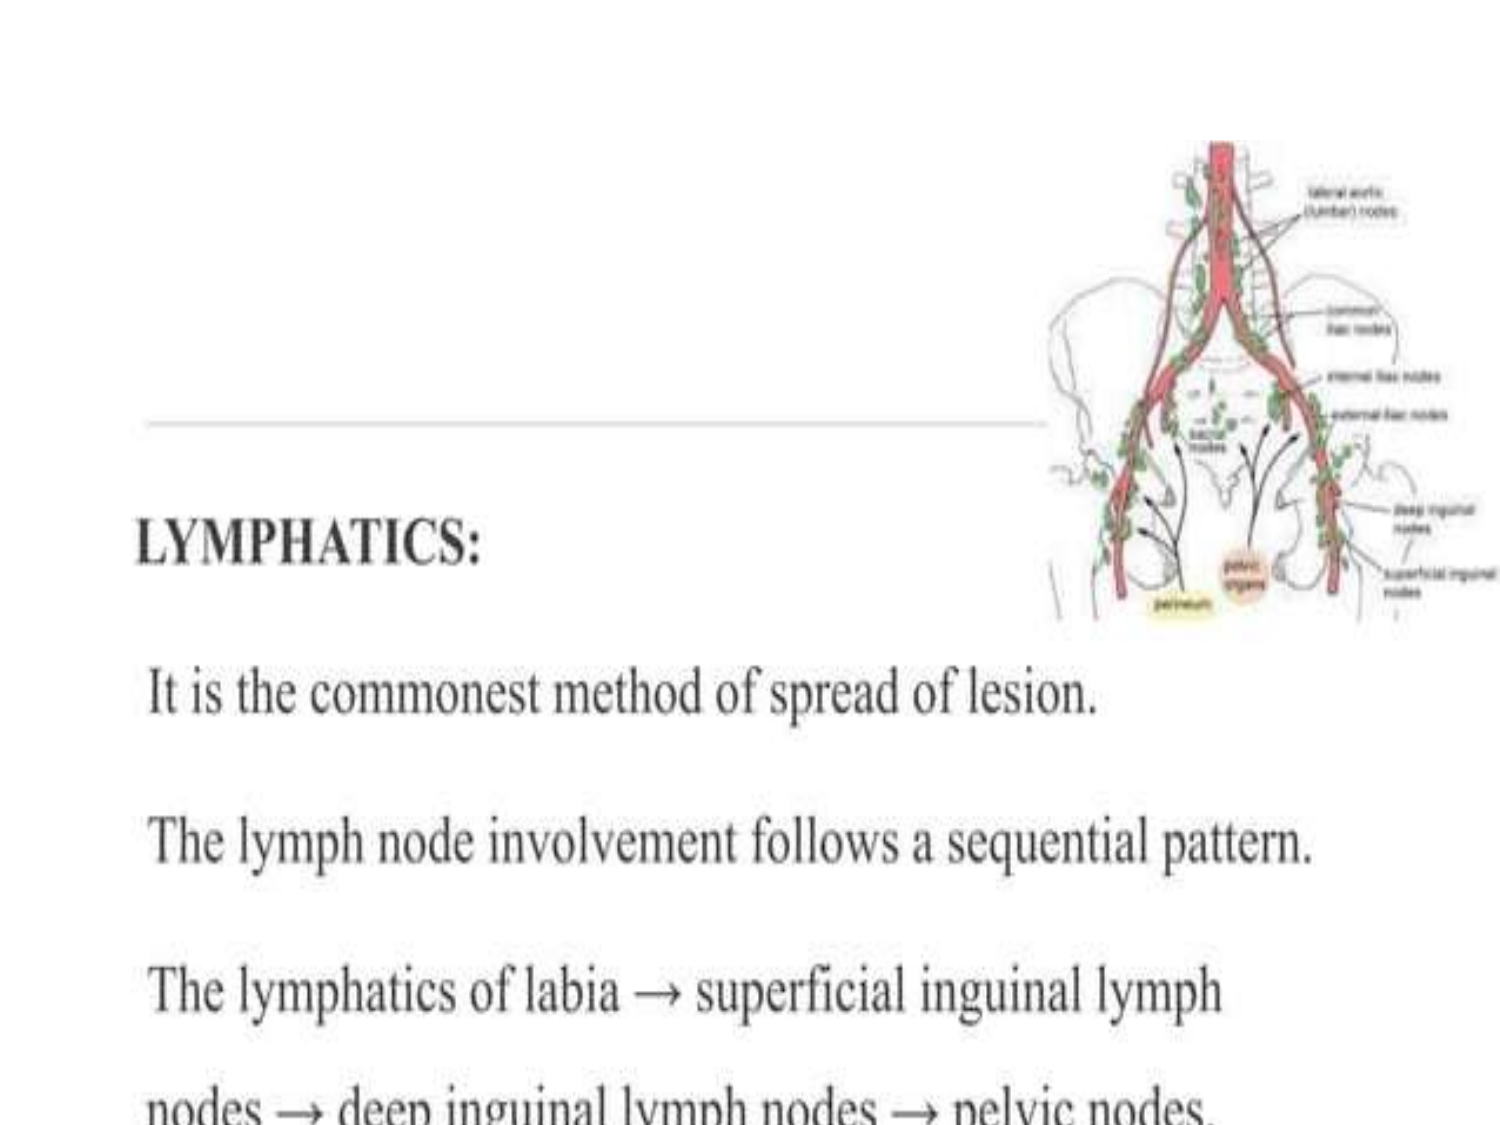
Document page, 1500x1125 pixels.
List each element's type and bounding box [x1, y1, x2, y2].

picture [0, 139, 1500, 1125]
